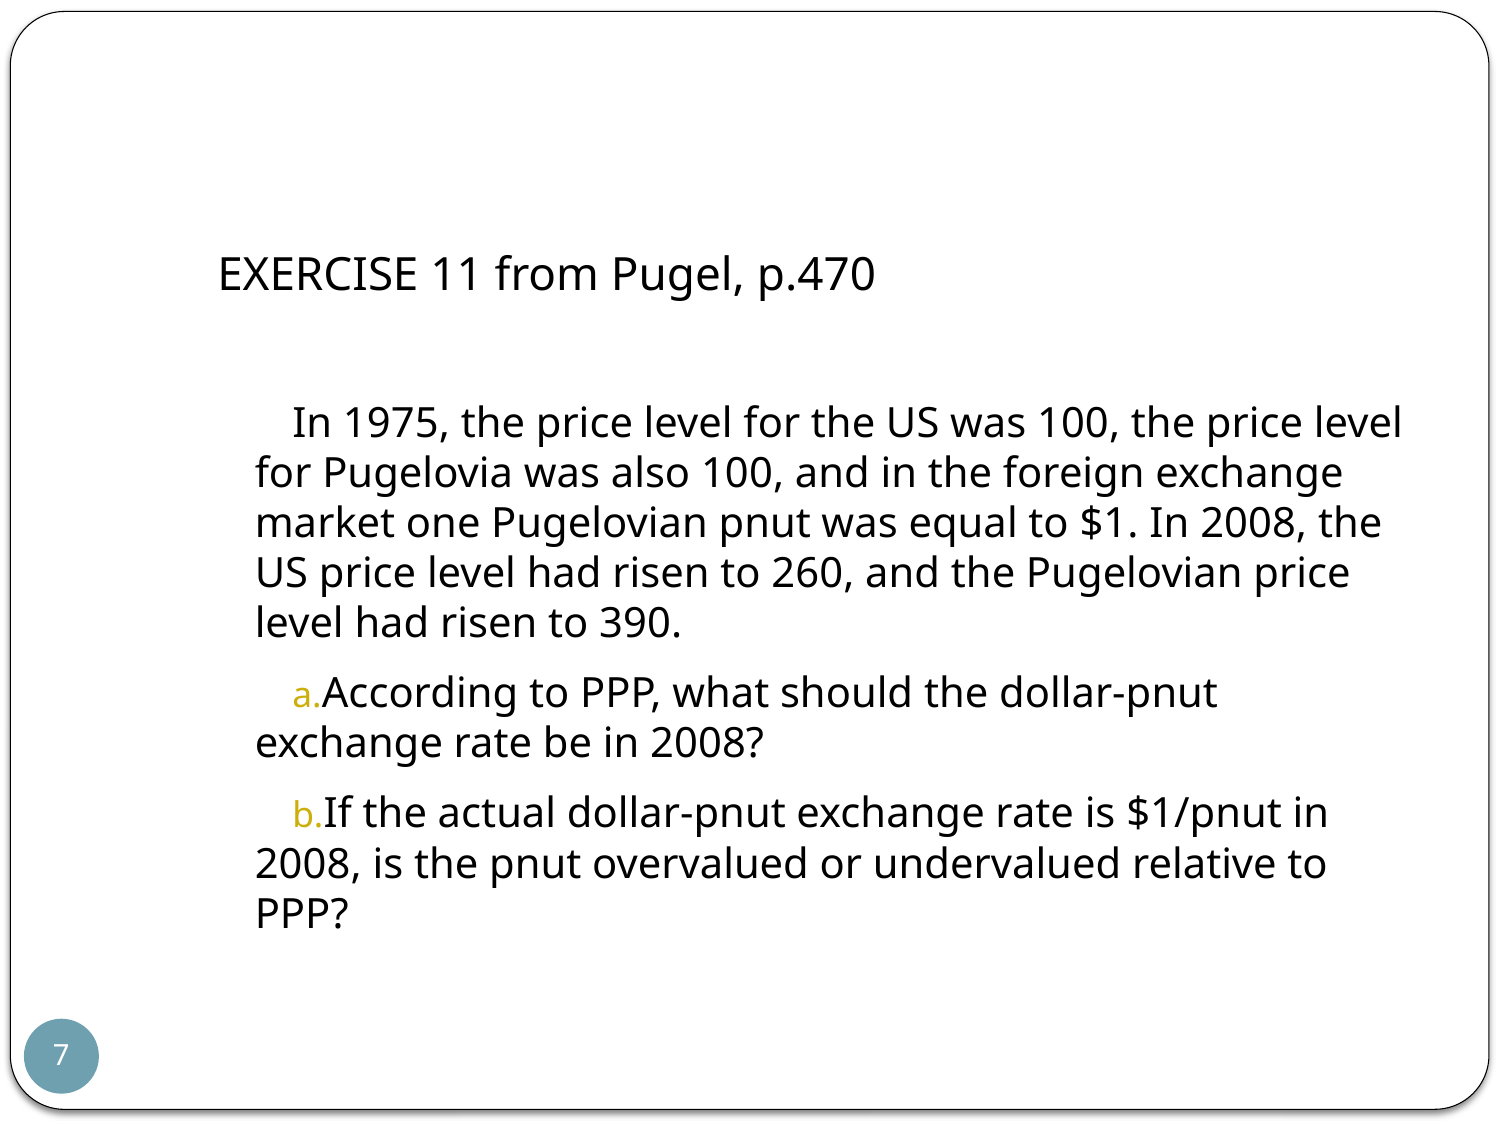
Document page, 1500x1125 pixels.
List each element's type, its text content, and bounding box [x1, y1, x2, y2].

slide_number 7 [23, 1018, 99, 1094]
list EXERCISE 11 from Pugel, p.470 In 1975, the price level for the US was 100, the price level for Pugelovia was also 100, and in the foreign exchange market one Pugelovian pnut was equal to $1. In 2008, the US price level had risen to 260, and the Pugelovian price level had risen to 390. According to PPP, what should the dollar-pnut exchange rate be in 2008? If the actual dollar-pnut exchange rate is $1/pnut in 2008, is the pnut overvalued or undervalued relative to PPP? [149, 237, 1426, 988]
